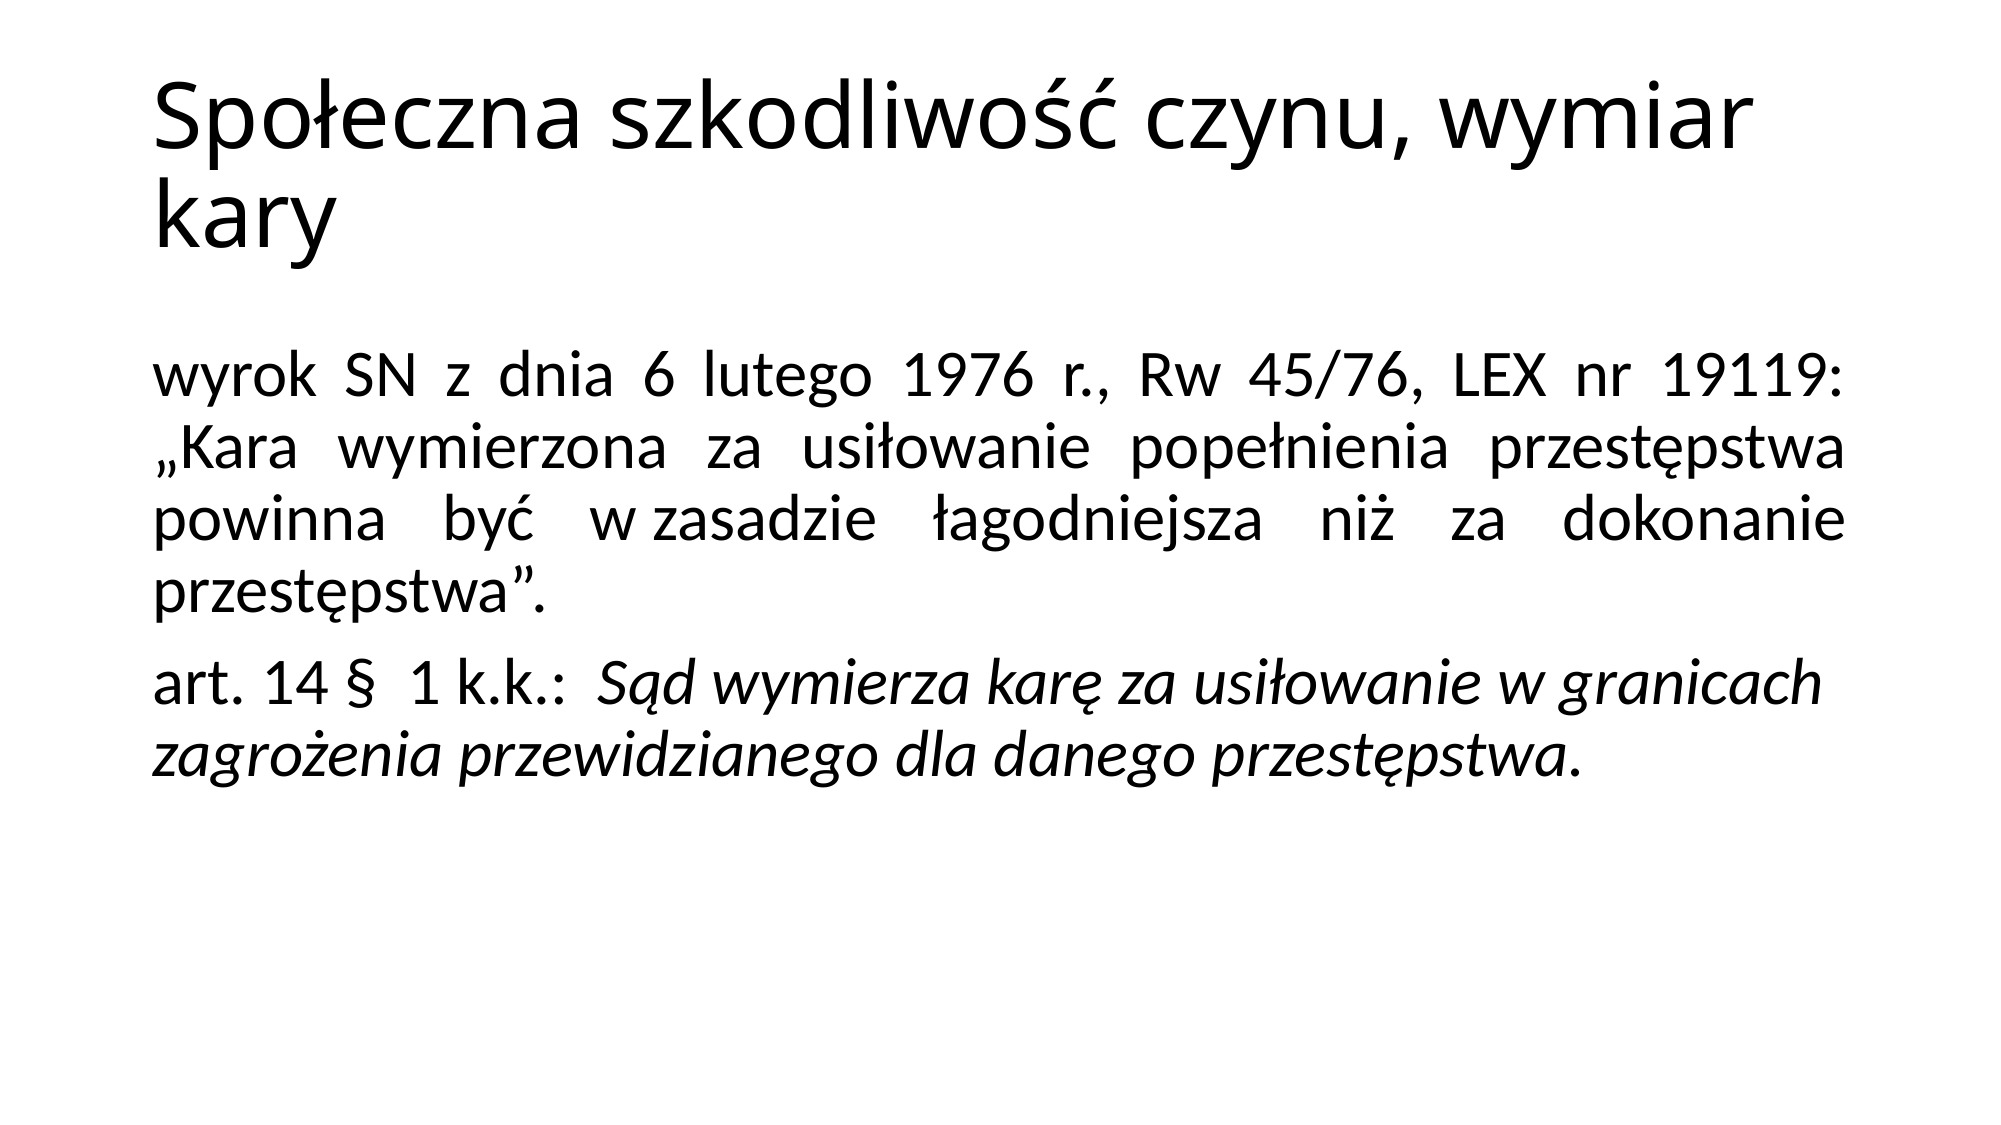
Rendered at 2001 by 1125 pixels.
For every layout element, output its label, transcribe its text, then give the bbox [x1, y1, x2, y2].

title Społeczna szkodliwość czynu, wymiar kary [137, 59, 1863, 278]
list wyrok SN z dnia 6 lutego 1976 r., Rw 45/76, LEX nr 19119: „Kara wymierzona za usiłowanie popełnienia przestępstwa powinna być w zasadzie łagodniejsza niż za dokonanie przestępstwa”. art. 14 § 1 k.k.: Sąd wymierza karę za usiłowanie w granicach zagrożenia przewidzianego dla danego przestępstwa. [137, 331, 1863, 1089]
